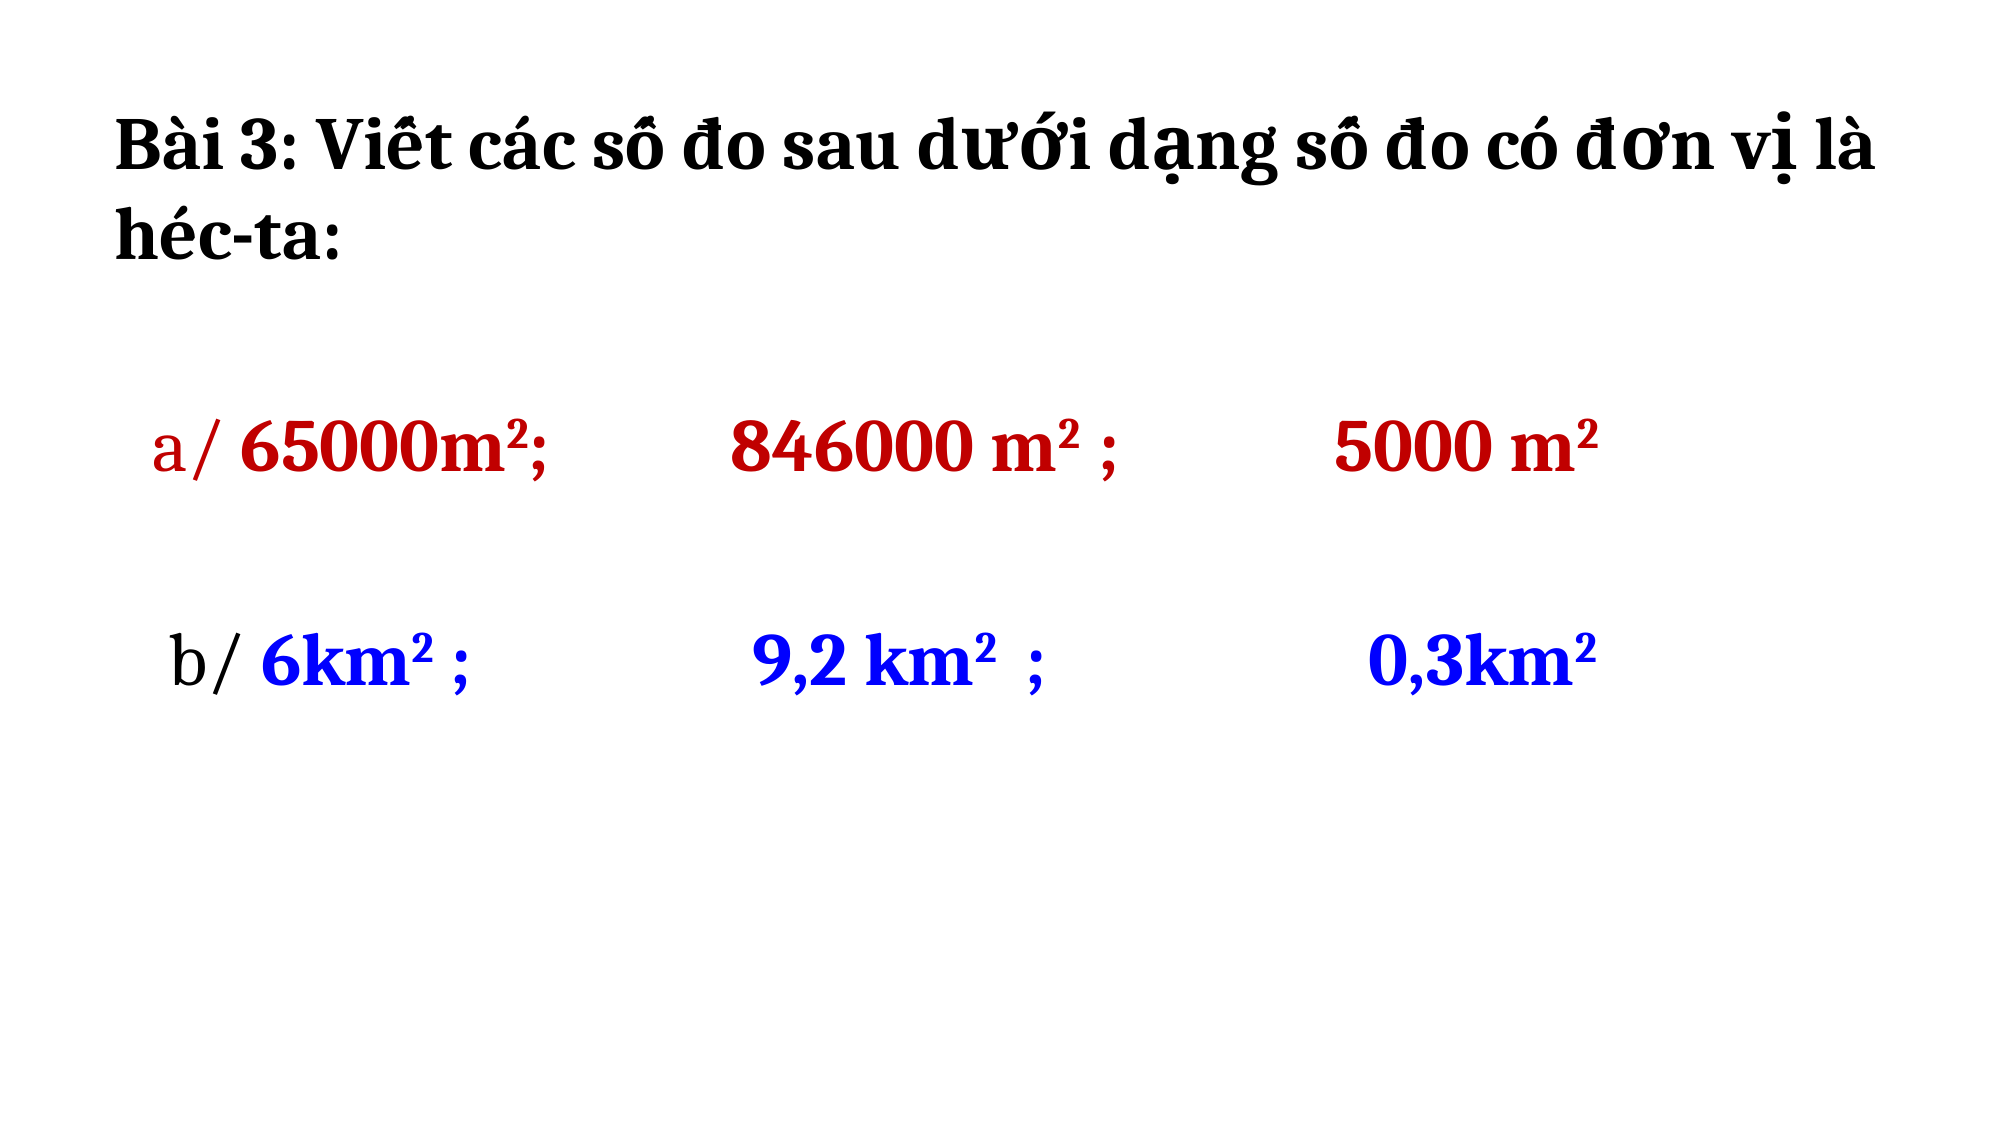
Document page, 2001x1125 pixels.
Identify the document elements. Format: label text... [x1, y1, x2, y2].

text_box a/ 65000m2; 846000 m2 ; 5000 m2 [137, 388, 1825, 494]
text_box b/ 6km2 ; 9,2 km2 ; 0,3km2 [137, 602, 624, 708]
text_box [624, 487, 1375, 730]
text_box b/ 6km2 ; 9,2 km2 ; 0,3km2 [1375, 602, 1763, 708]
text_box Bài 3: Viết các số đo sau dưới dạng số đo có đơn vị là héc-ta: [99, 86, 1900, 282]
